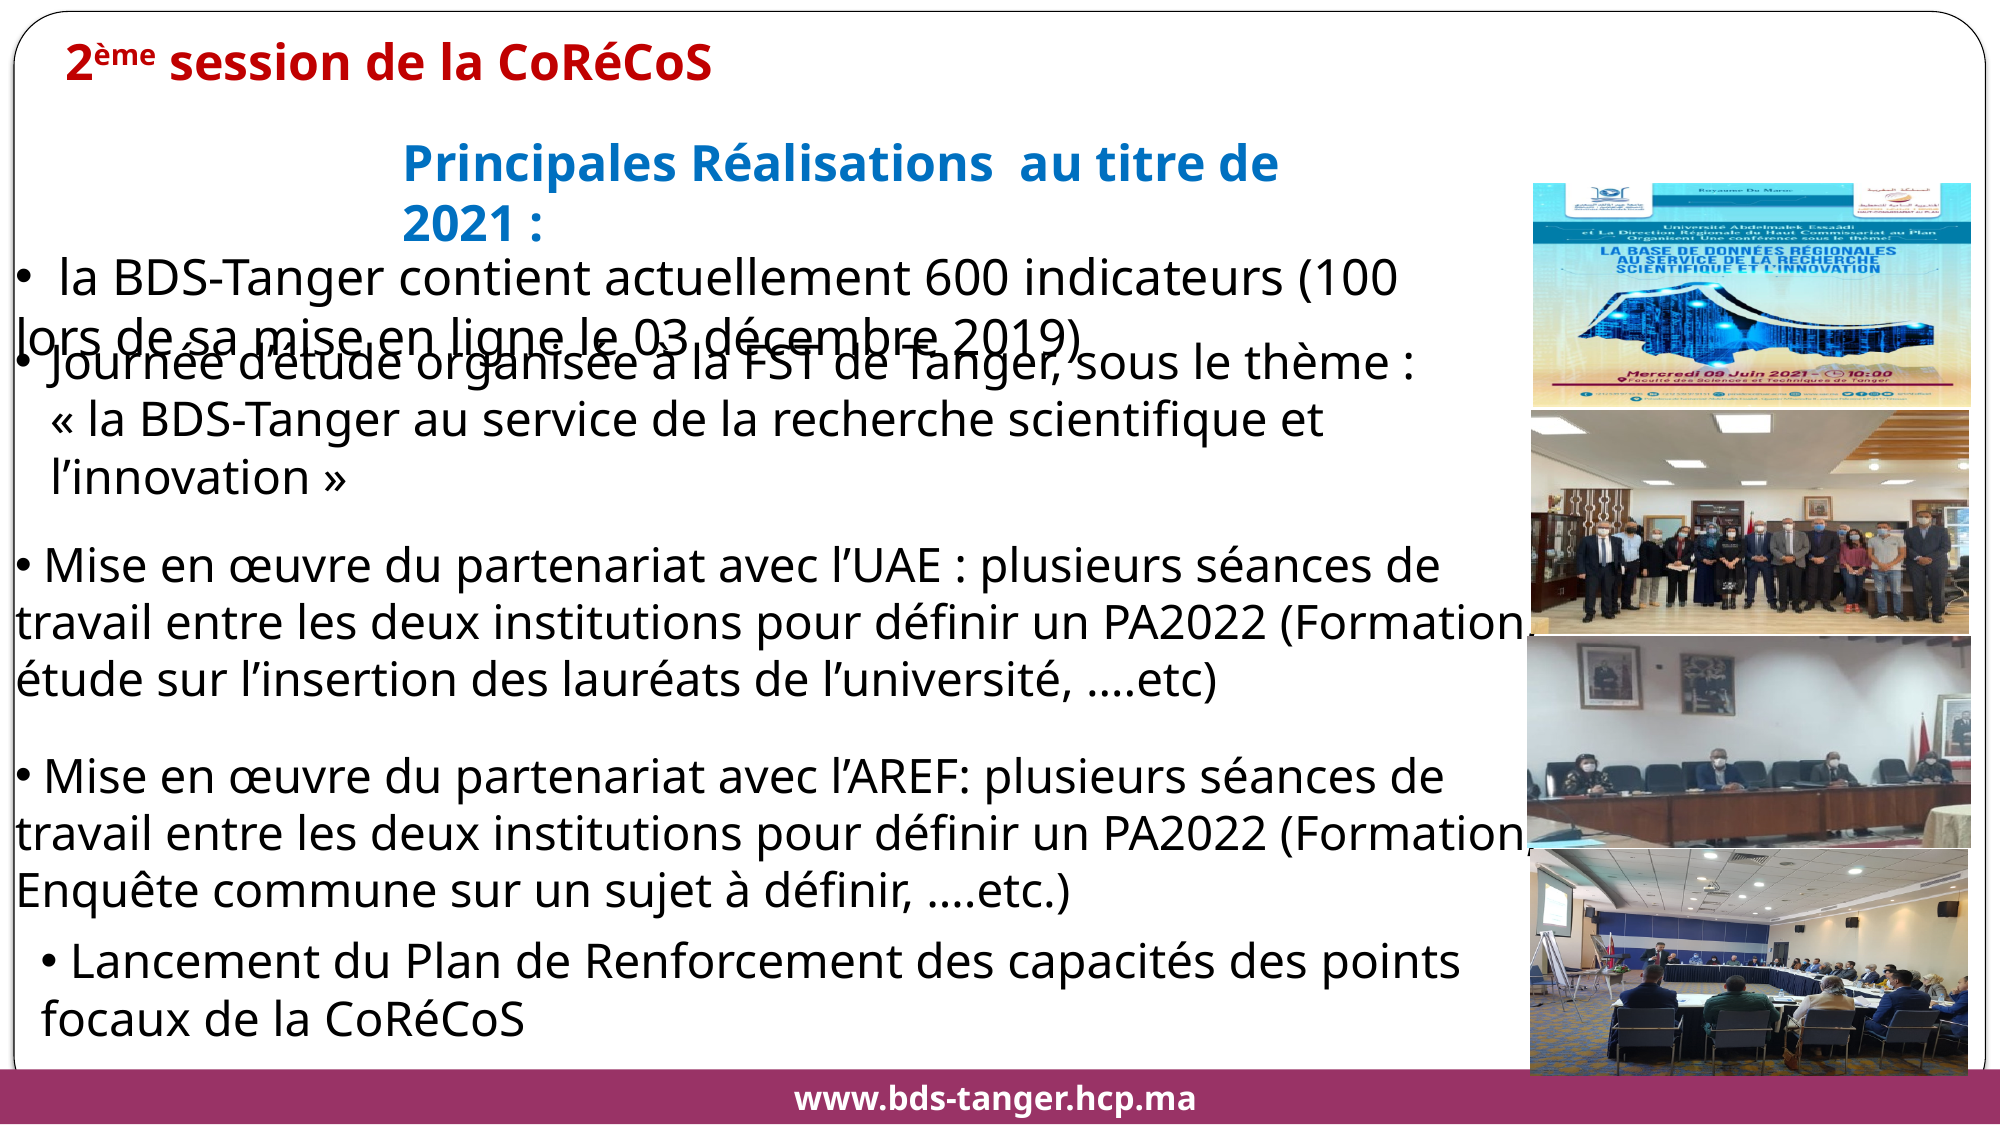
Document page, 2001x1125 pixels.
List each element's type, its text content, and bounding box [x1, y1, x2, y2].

picture [1530, 849, 1968, 1077]
picture [1531, 410, 1970, 634]
picture [1910, 230, 1933, 234]
text_box www.bds-tanger.hcp.ma [0, 1069, 2000, 1125]
text_box Principales Réalisations au titre de 2021 : [387, 124, 1306, 211]
text_box la BDS-Tanger contient actuellement 600 indicateurs (100 lors de sa mise en ligne le 03 décembre 2019) [0, 211, 1488, 400]
picture [1527, 636, 1971, 848]
text_box Lancement du Plan de Renforcement des capacités des points focaux de la CoRéCoS [25, 923, 1524, 1054]
picture [1532, 183, 1971, 221]
text_box 2ème session de la CoRéCoS [50, 23, 894, 99]
text_box Mise en œuvre du partenariat avec l’UAE : plusieurs séances de travail entre les deux institutions pour définir un PA2022 (Formation, étude sur l’insertion des lauréats de l’université, ….etc) [0, 503, 1525, 737]
picture [1532, 244, 1971, 407]
picture [1697, 231, 1713, 239]
title Journée d’étude organisée à la FST de Tanger, sous le thème : « la BDS-Tanger au service de la recherche scientifique et l’innovation » [0, 296, 1527, 503]
text_box Mise en œuvre du partenariat avec l’AREF: plusieurs séances de travail entre les deux institutions pour définir un PA2022 (Formation, Enquête commune sur un sujet à définir, ….etc.) [0, 737, 1524, 926]
